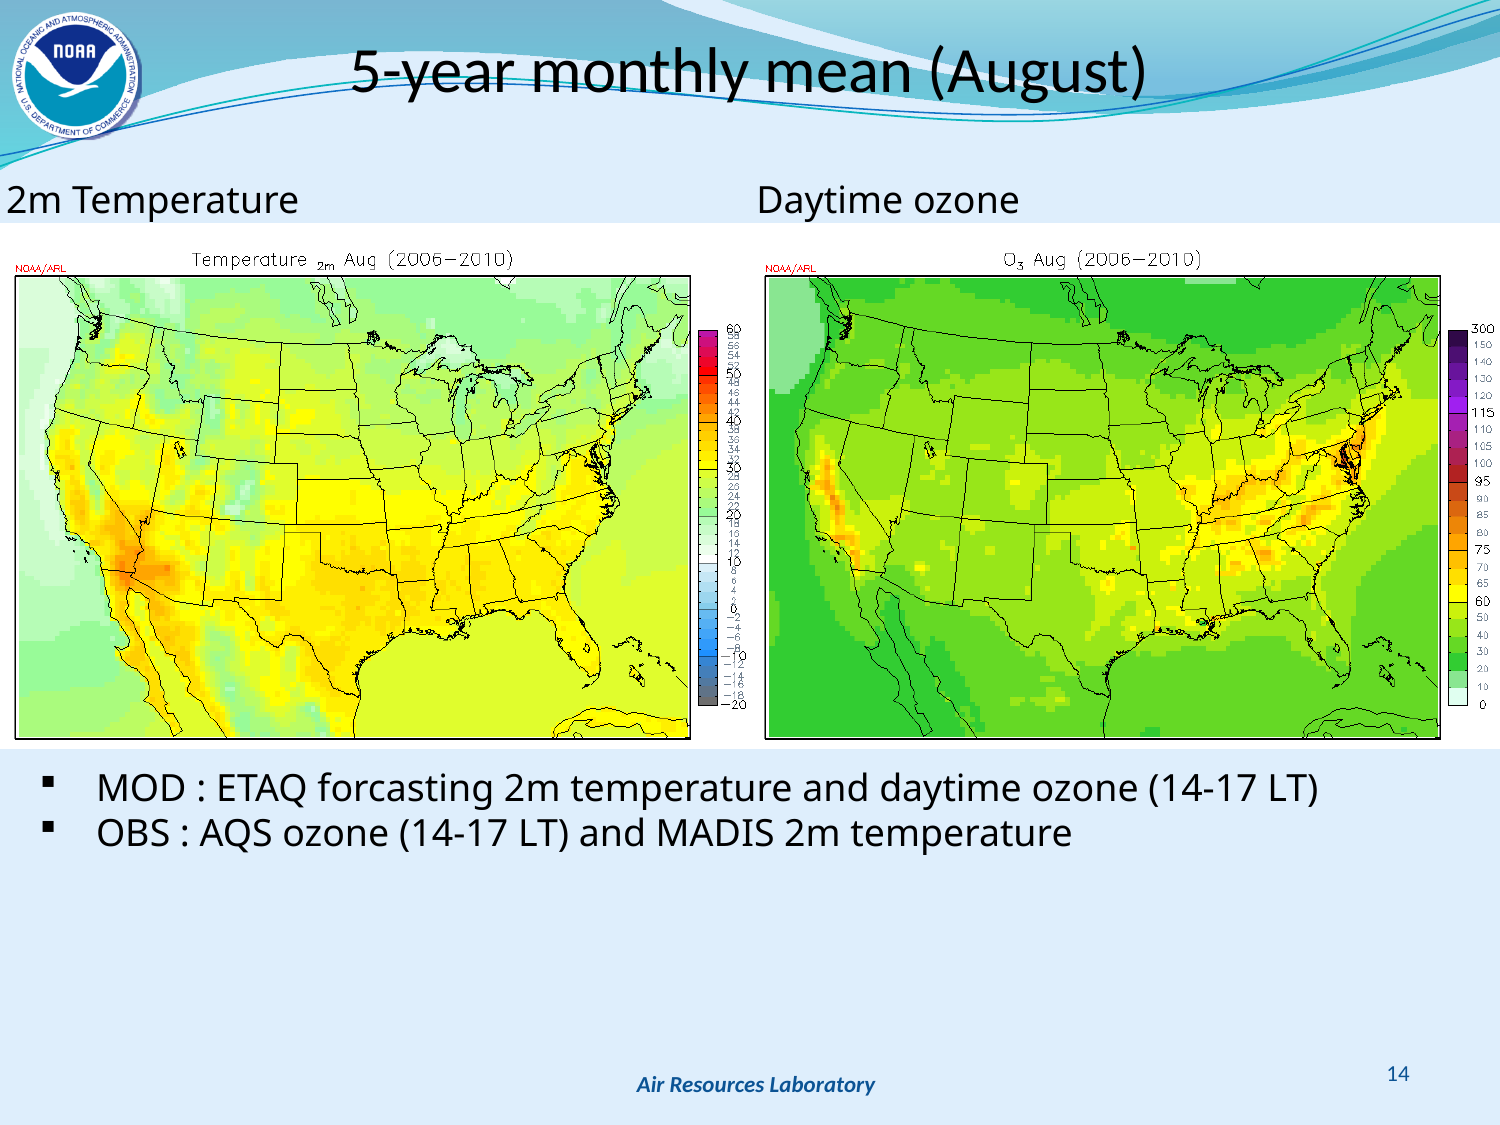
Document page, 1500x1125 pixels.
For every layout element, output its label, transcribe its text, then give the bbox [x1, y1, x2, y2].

picture [0, 223, 1500, 749]
text_box MOD : ETAQ forcasting 2m temperature and daytime ozone (14-17 LT) OBS : AQS ozone (14-17 LT) and MADIS 2m temperature [24, 762, 1463, 862]
slide_number 14 [1299, 1042, 1425, 1103]
text_box 2m Temperature [0, 169, 315, 223]
text_box 5-year monthly mean (August) [74, 20, 1425, 113]
text_box Daytime ozone [741, 168, 1036, 222]
picture [12, 12, 138, 138]
